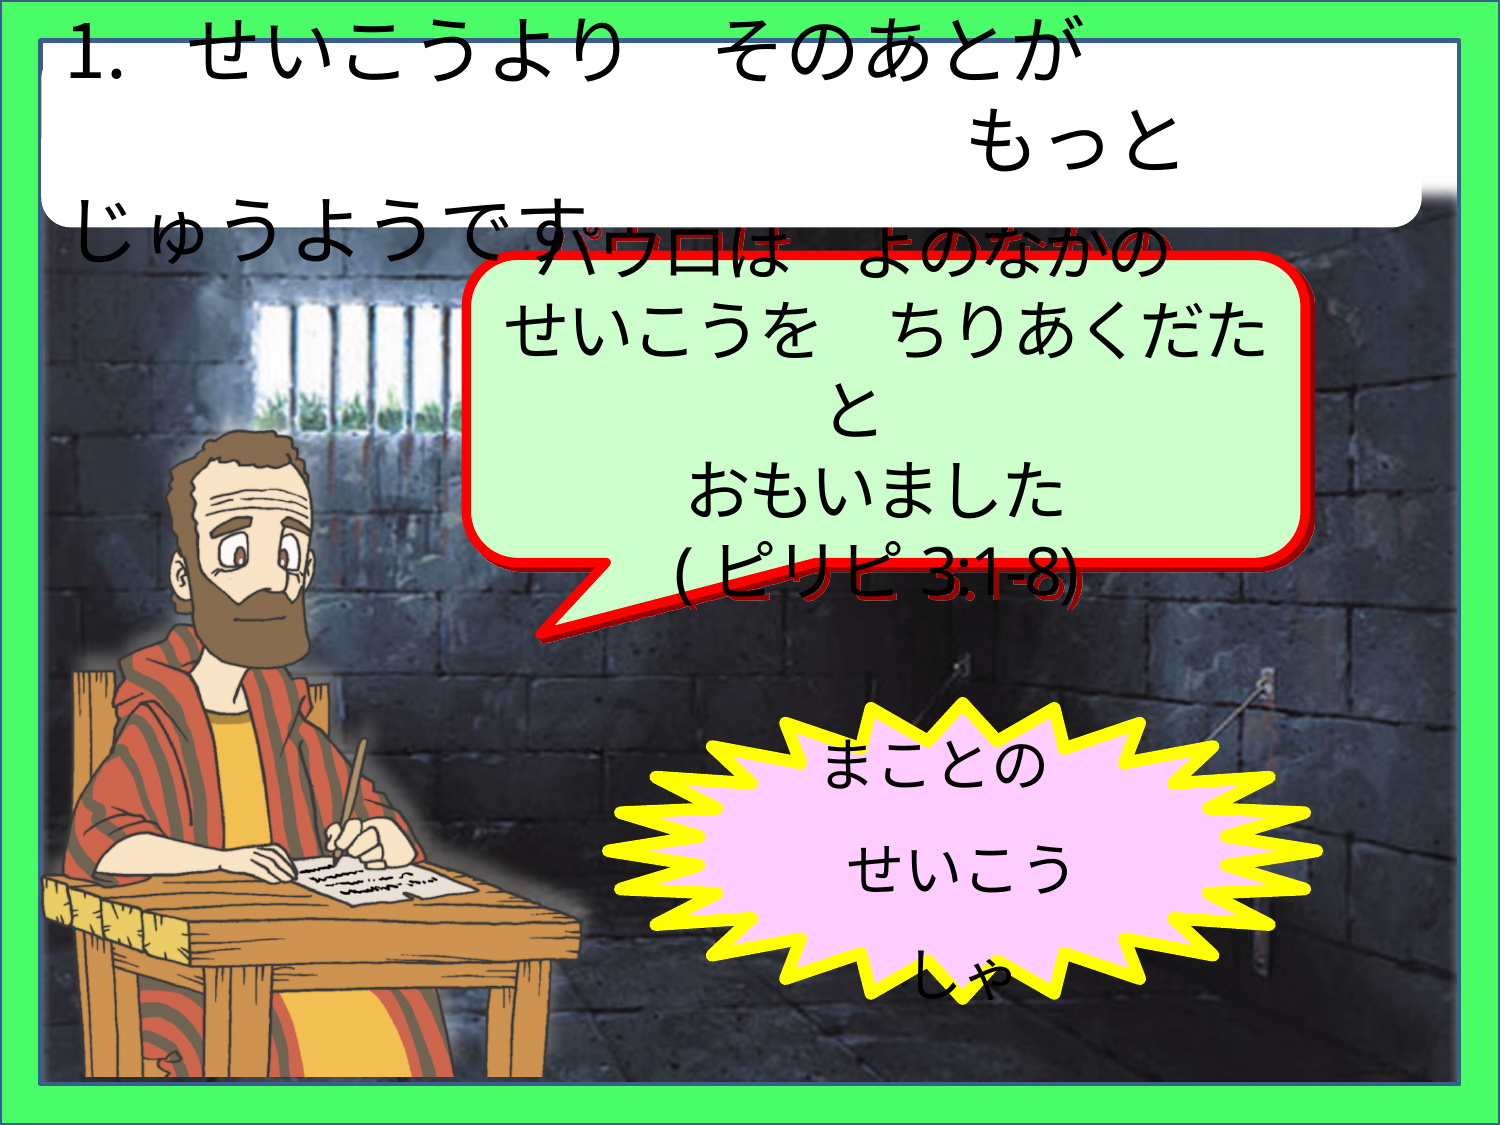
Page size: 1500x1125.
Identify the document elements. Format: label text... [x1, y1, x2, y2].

text_box [0, 0, 1500, 1125]
text_box せいこうより そのあとが もっと じゅうようです [39, 47, 1424, 174]
picture [17, 176, 1483, 1125]
